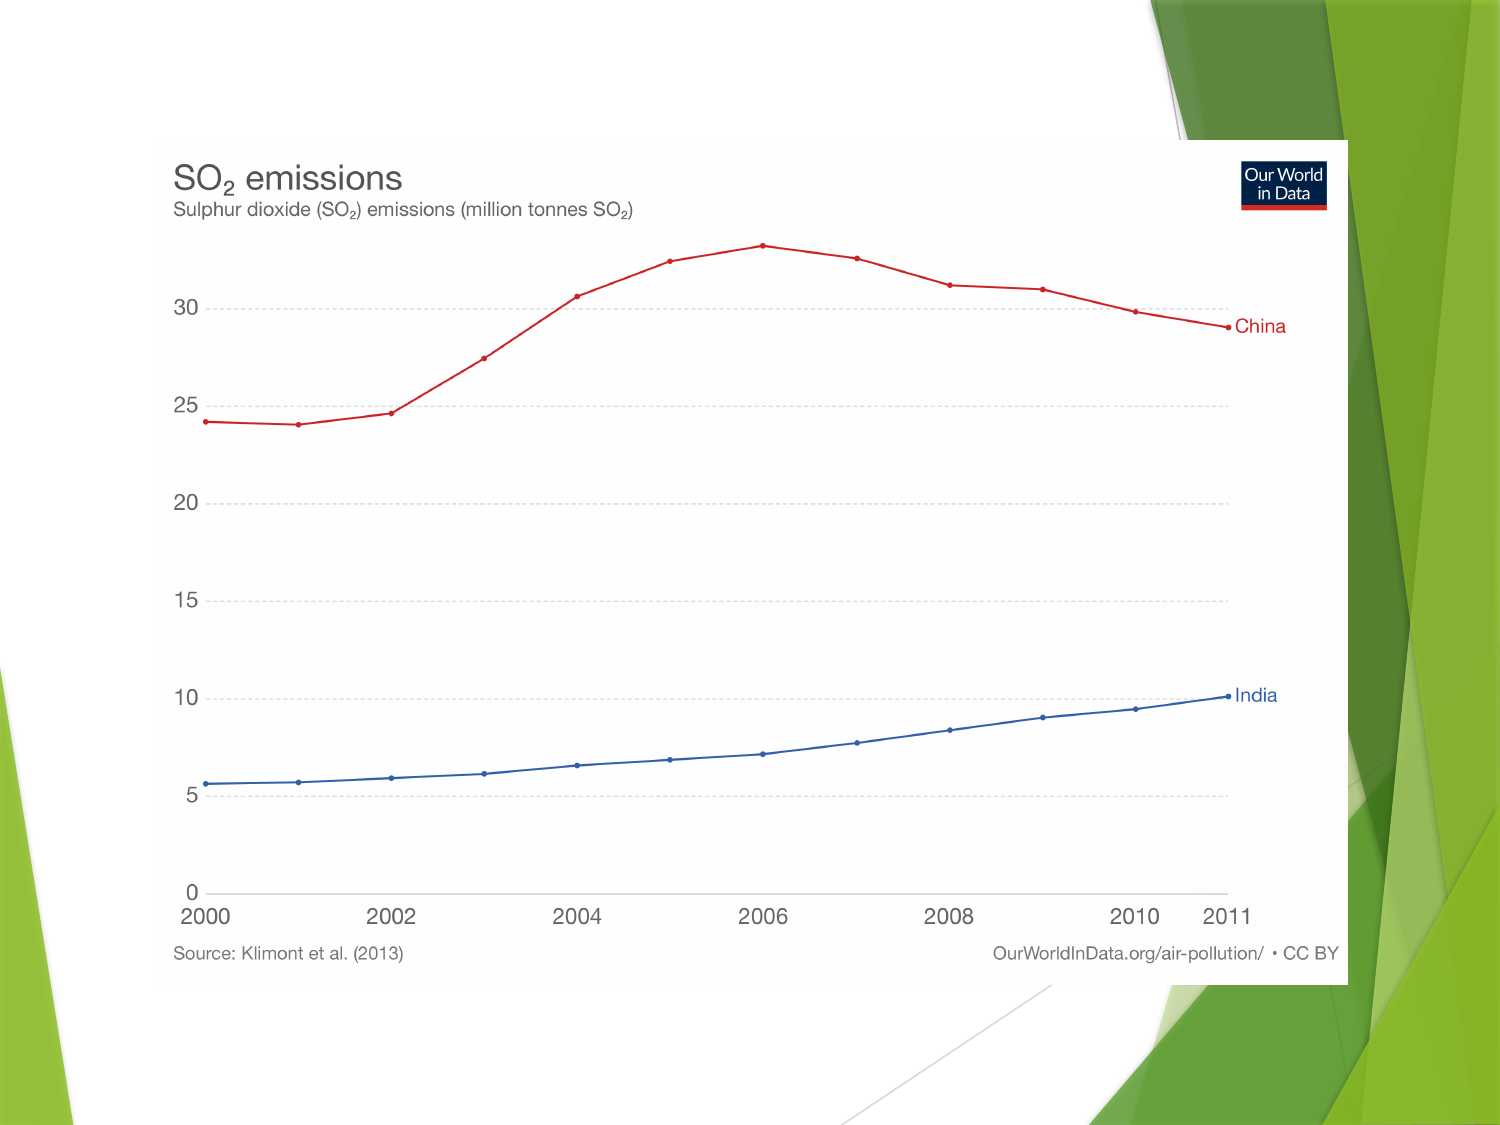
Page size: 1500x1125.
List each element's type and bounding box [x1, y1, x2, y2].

picture [151, 140, 1349, 985]
